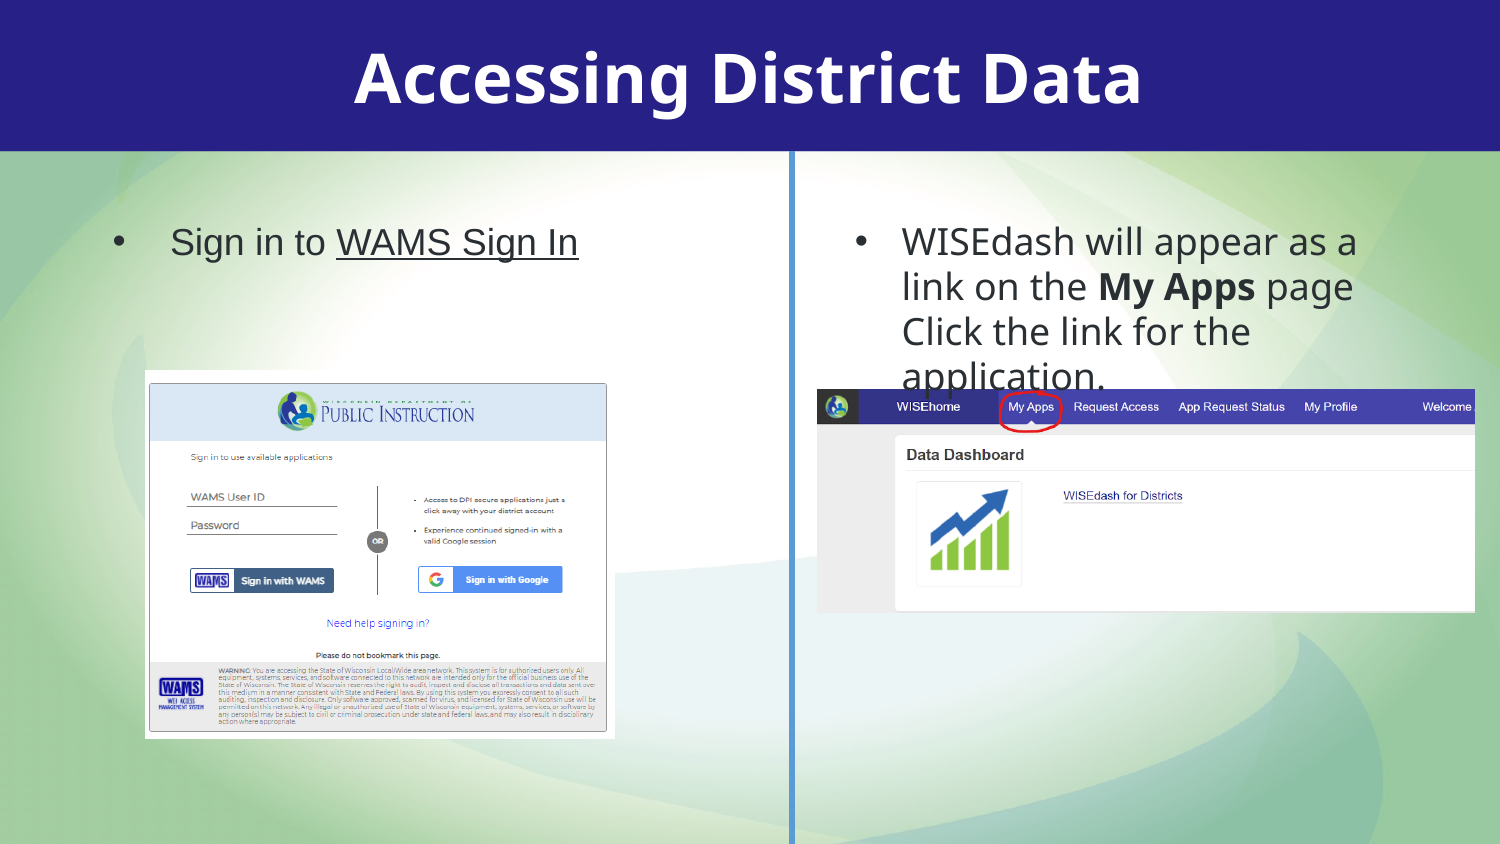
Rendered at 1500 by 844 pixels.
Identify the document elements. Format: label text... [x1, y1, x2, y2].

list Accessing District Data [0, 0, 1500, 152]
picture [817, 389, 1475, 613]
picture [145, 370, 615, 739]
text_box Sign in to WAMS Sign In [97, 210, 663, 456]
text_box WISEdash will appear as a link on the My Apps page Click the link for the application. [840, 210, 1438, 389]
